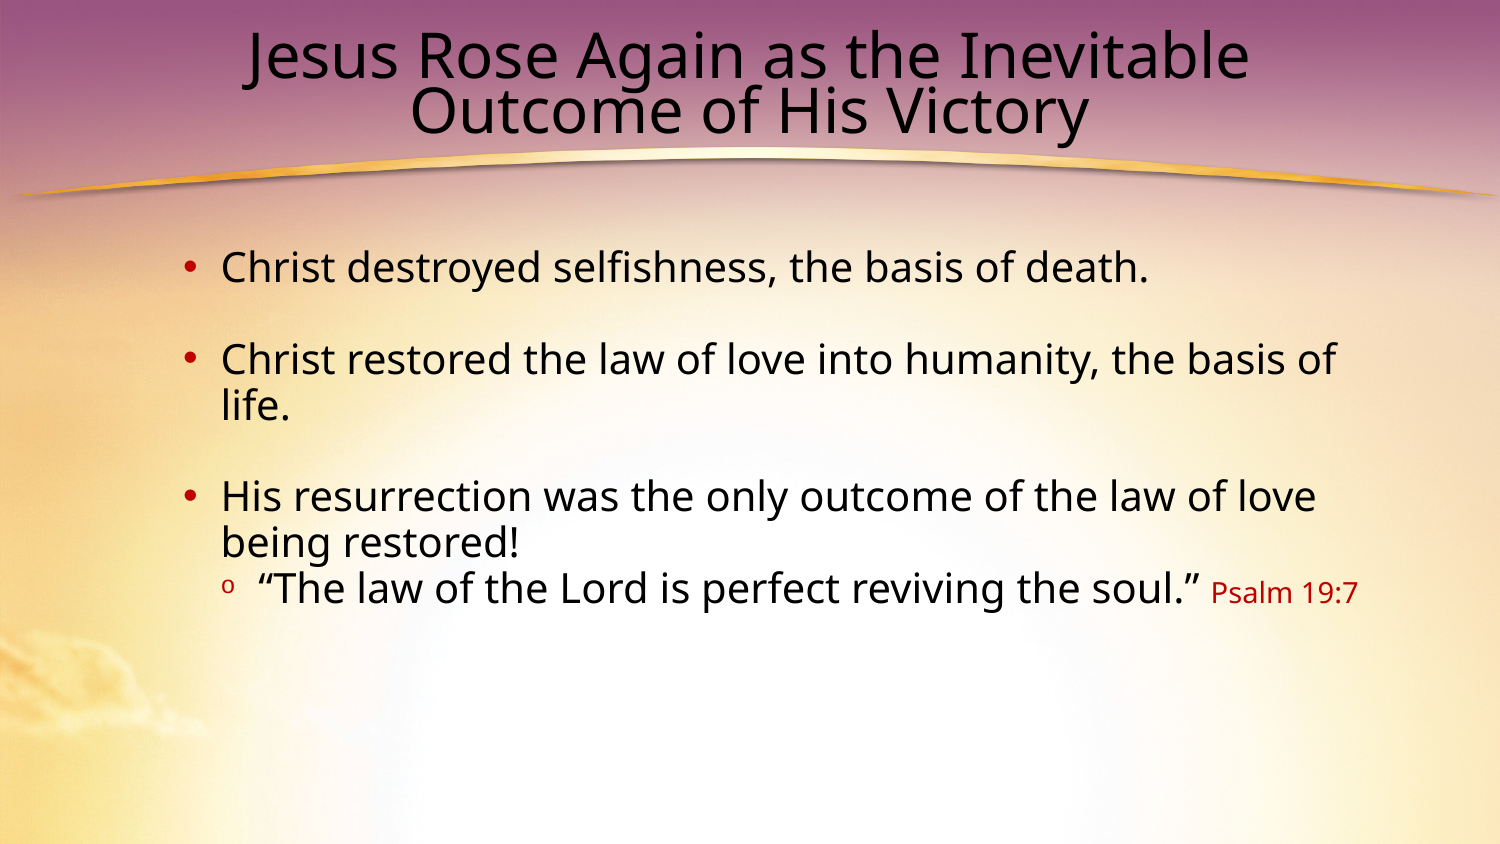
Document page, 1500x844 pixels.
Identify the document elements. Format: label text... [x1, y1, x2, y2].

list Christ destroyed selfishness, the basis of death. Christ restored the law of love into humanity, the basis of life. His resurrection was the only outcome of the law of love being restored! “The law of the Lord is perfect reviving the soul.” Psalm 19:7 [168, 237, 1425, 774]
title Jesus Rose Again as the Inevitable Outcome of His Victory [75, 27, 1425, 155]
picture [0, 0, 1500, 844]
